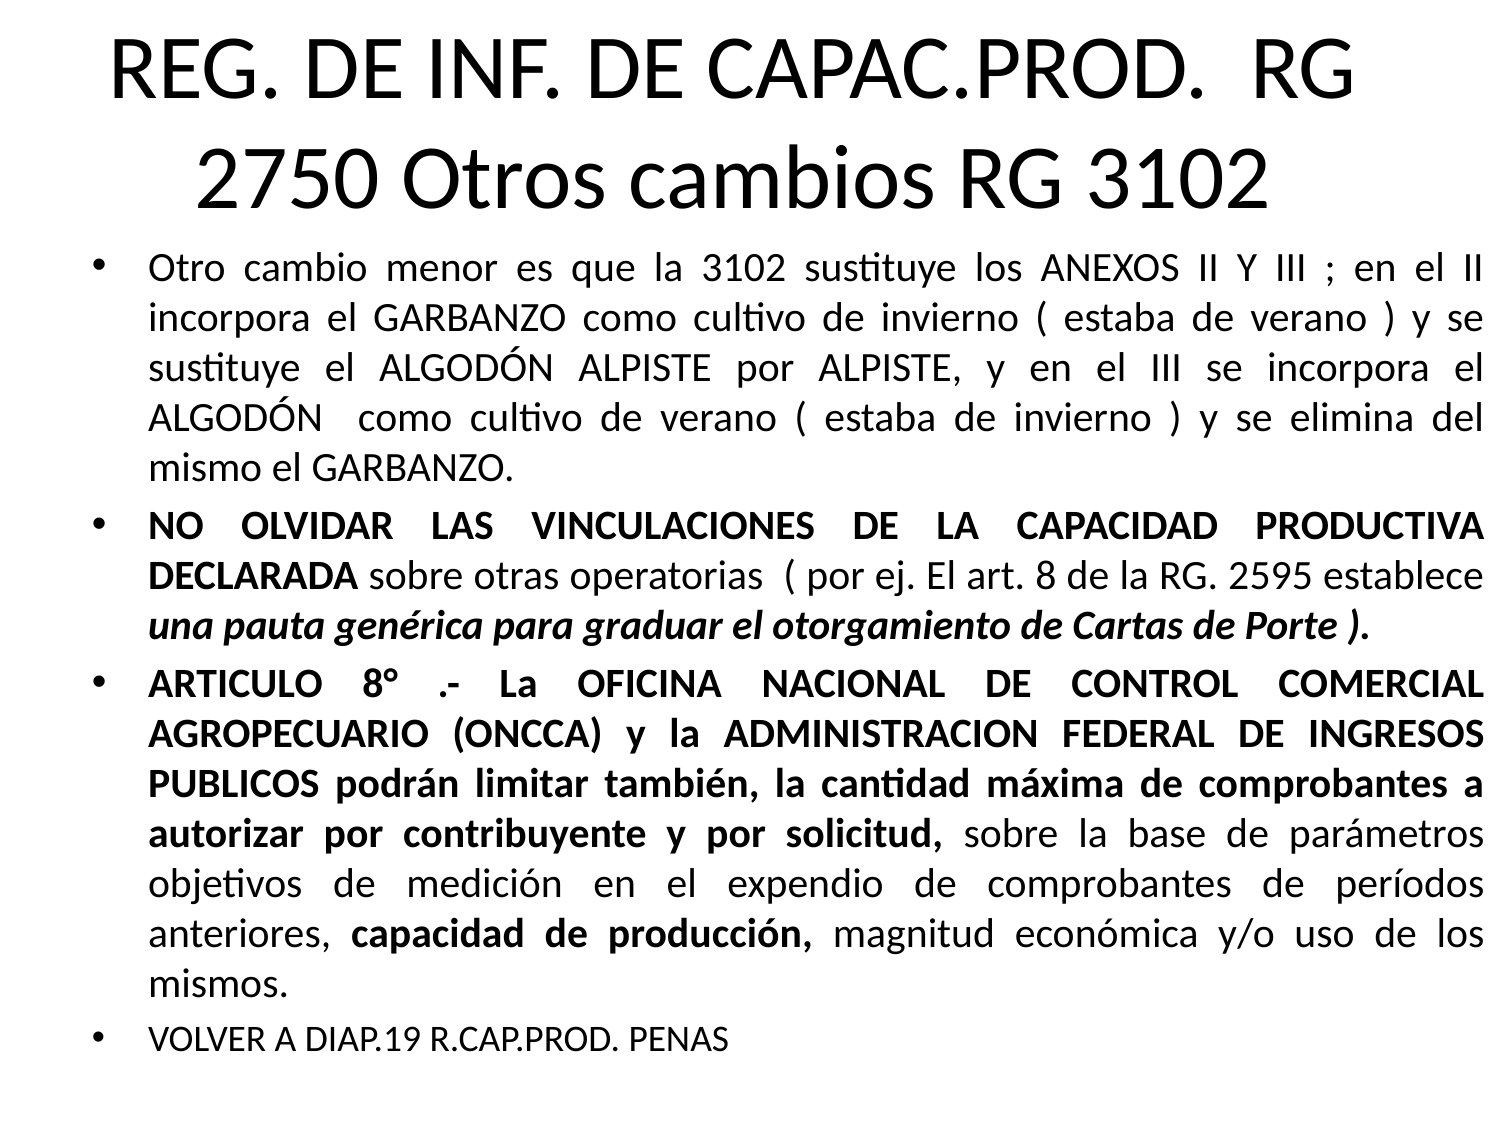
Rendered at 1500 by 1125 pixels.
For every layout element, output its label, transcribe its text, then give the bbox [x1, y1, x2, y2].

list Otro cambio menor es que la 3102 sustituye los ANEXOS II Y III ; en el II incorpora el GARBANZO como cultivo de invierno ( estaba de verano ) y se sustituye el ALGODÓN ALPISTE por ALPISTE, y en el III se incorpora el ALGODÓN como cultivo de verano ( estaba de invierno ) y se elimina del mismo el GARBANZO. NO OLVIDAR LAS VINCULACIONES DE LA CAPACIDAD PRODUCTIVA DECLARADA sobre otras operatorias ( por ej. El art. 8 de la RG. 2595 establece una pauta genérica para graduar el otorgamiento de Cartas de Porte ). ARTICULO 8° .- La OFICINA NACIONAL DE CONTROL COMERCIAL AGROPECUARIO (ONCCA) y la ADMINISTRACION FEDERAL DE INGRESOS PUBLICOS podrán limitar también, la cantidad máxima de comprobantes a autorizar por contribuyente y por solicitud, sobre la base de parámetros objetivos de medición en el expendio de comprobantes de períodos anteriores, capacidad de producción, magnitud económica y/o uso de los mismos. VOLVER A DIAP.19 R.CAP.PROD. PENAS [75, 230, 1500, 1125]
title REG. DE INF. DE CAPAC.PROD. RG 2750 Otros cambios RG 3102 [58, 23, 1409, 212]
